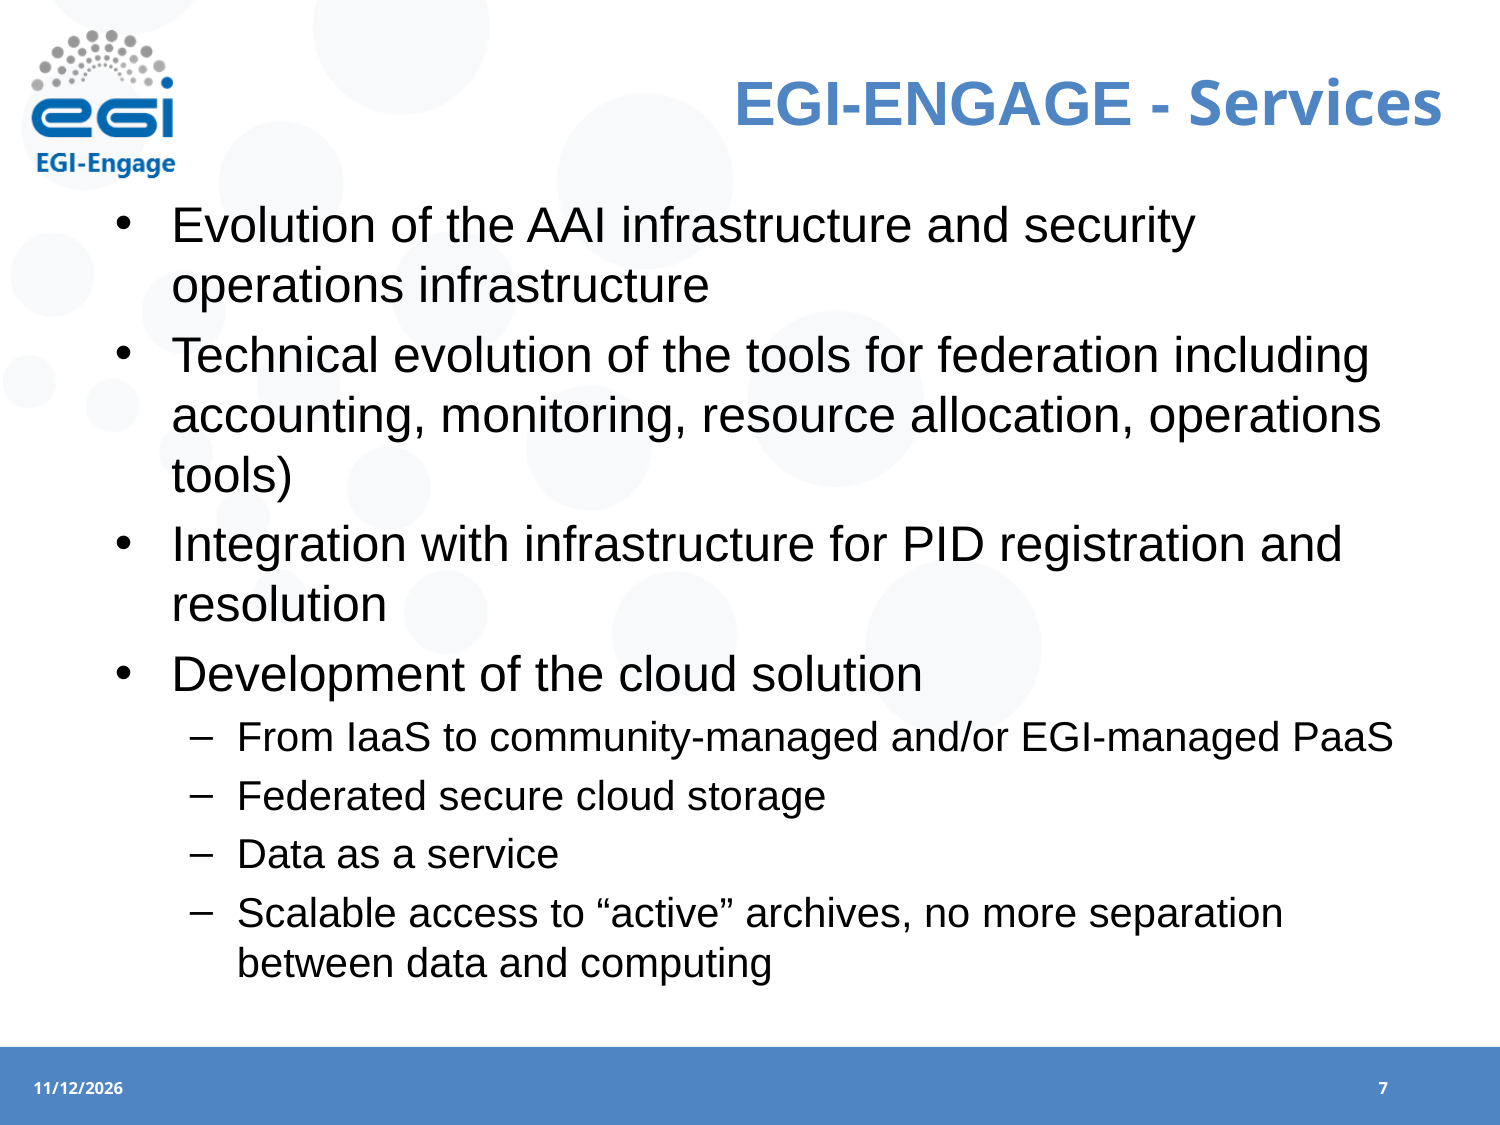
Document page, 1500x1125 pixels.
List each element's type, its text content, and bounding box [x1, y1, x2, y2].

list Evolution of the AAI infrastructure and security operations infrastructure Technical evolution of the tools for federation including accounting, monitoring, resource allocation, operations tools) Integration with infrastructure for PID registration and resolution Development of the cloud solution From IaaS to community-managed and/or EGI-managed PaaS Federated secure cloud storage Data as a service Scalable access to “active” archives, no more separation between data and computing [100, 184, 1425, 927]
title EGI-ENGAGE - Services [253, 30, 1459, 171]
picture [3, 0, 1076, 772]
